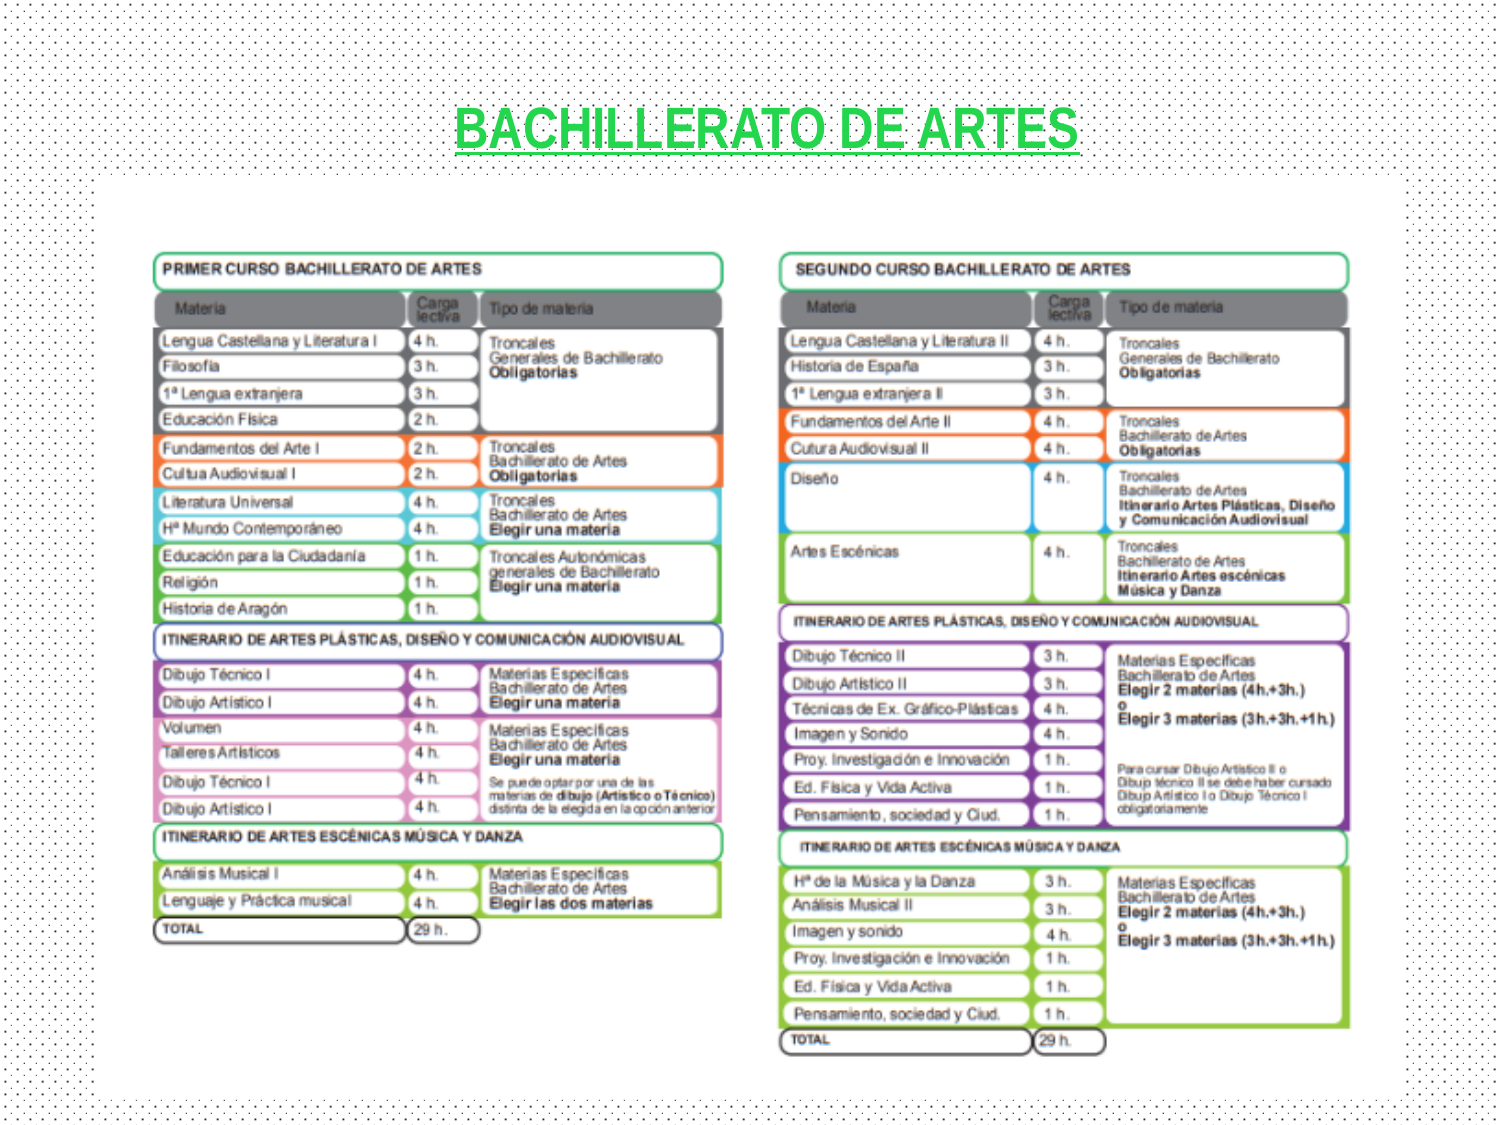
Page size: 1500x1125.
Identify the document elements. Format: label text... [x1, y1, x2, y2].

picture [0, 0, 1500, 1125]
text_box BACHILLERATO DE ARTES [69, 82, 284, 165]
text_box BACHILLERATO DE ARTES [1216, 82, 1465, 165]
